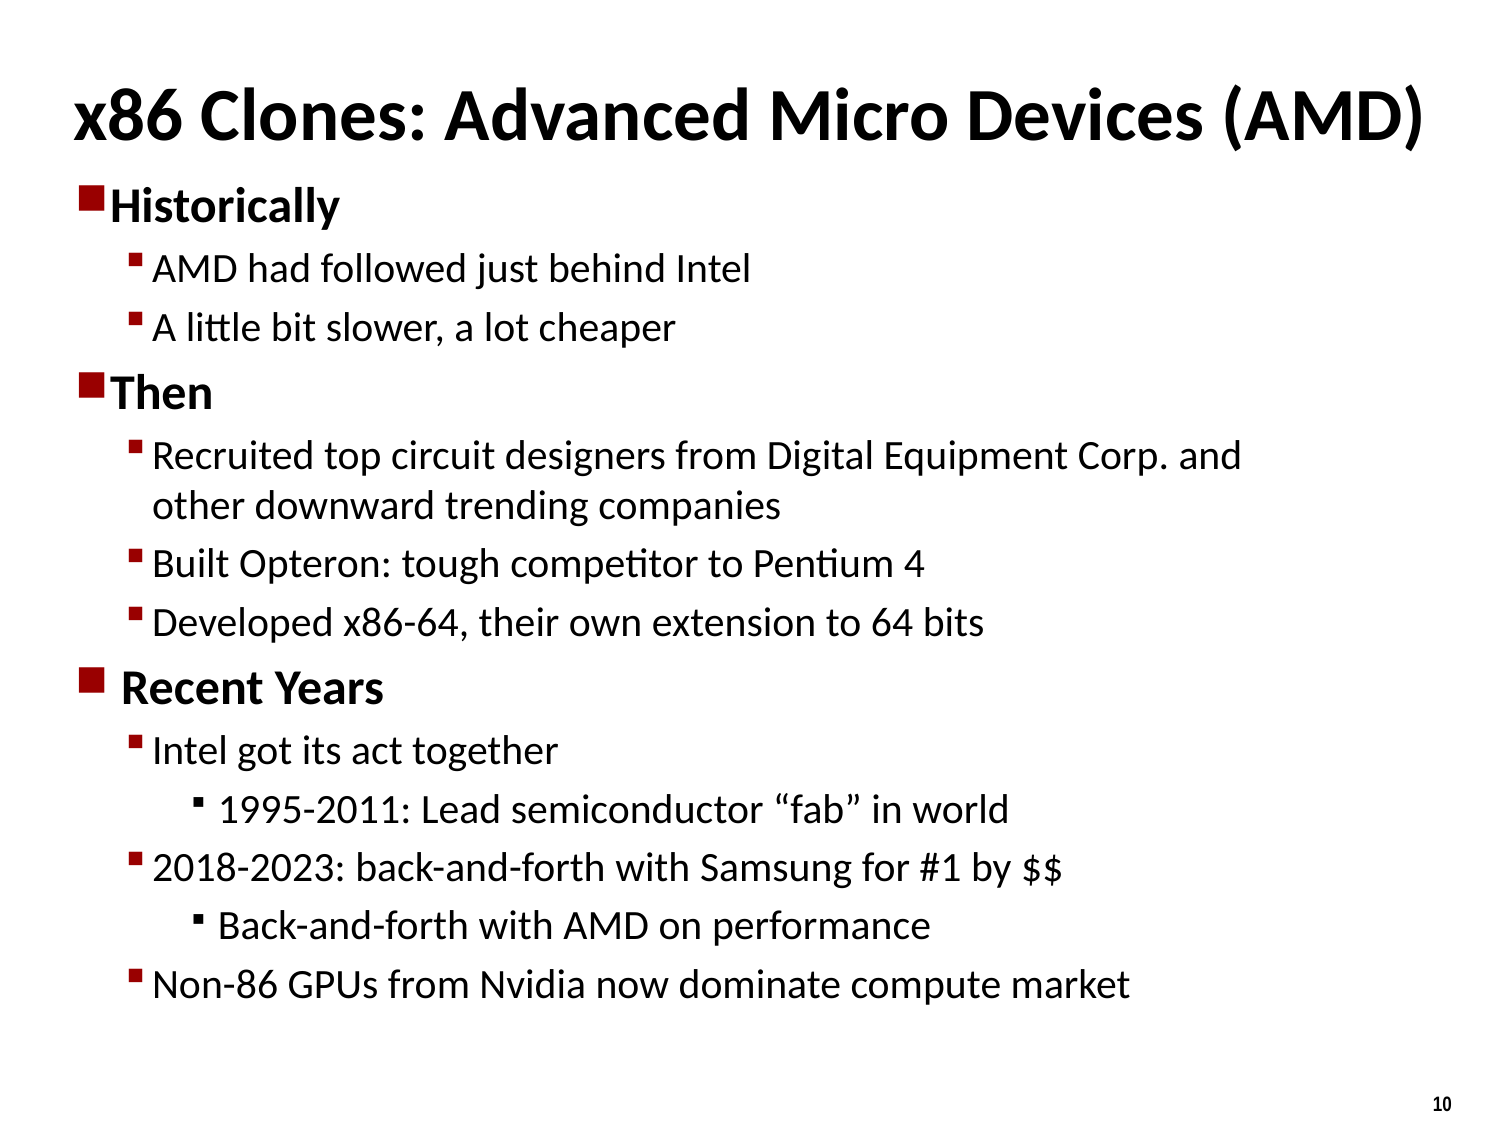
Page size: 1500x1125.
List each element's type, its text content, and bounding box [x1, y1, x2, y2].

list Historically AMD had followed just behind Intel A little bit slower, a lot cheaper Then Recruited top circuit designers from Digital Equipment Corp. and other downward trending companies Built Opteron: tough competitor to Pentium 4 Developed x86-64, their own extension to 64 bits Recent Years Intel got its act together 1995-2011: Lead semiconductor “fab” in world 2018-2023: back-and-forth with Samsung for #1 by $$ Back-and-forth with AMD on performance Non-86 GPUs from Nvidia now dominate compute market [64, 164, 1361, 1101]
title x86 Clones: Advanced Micro Devices (AMD) [58, 47, 1470, 174]
